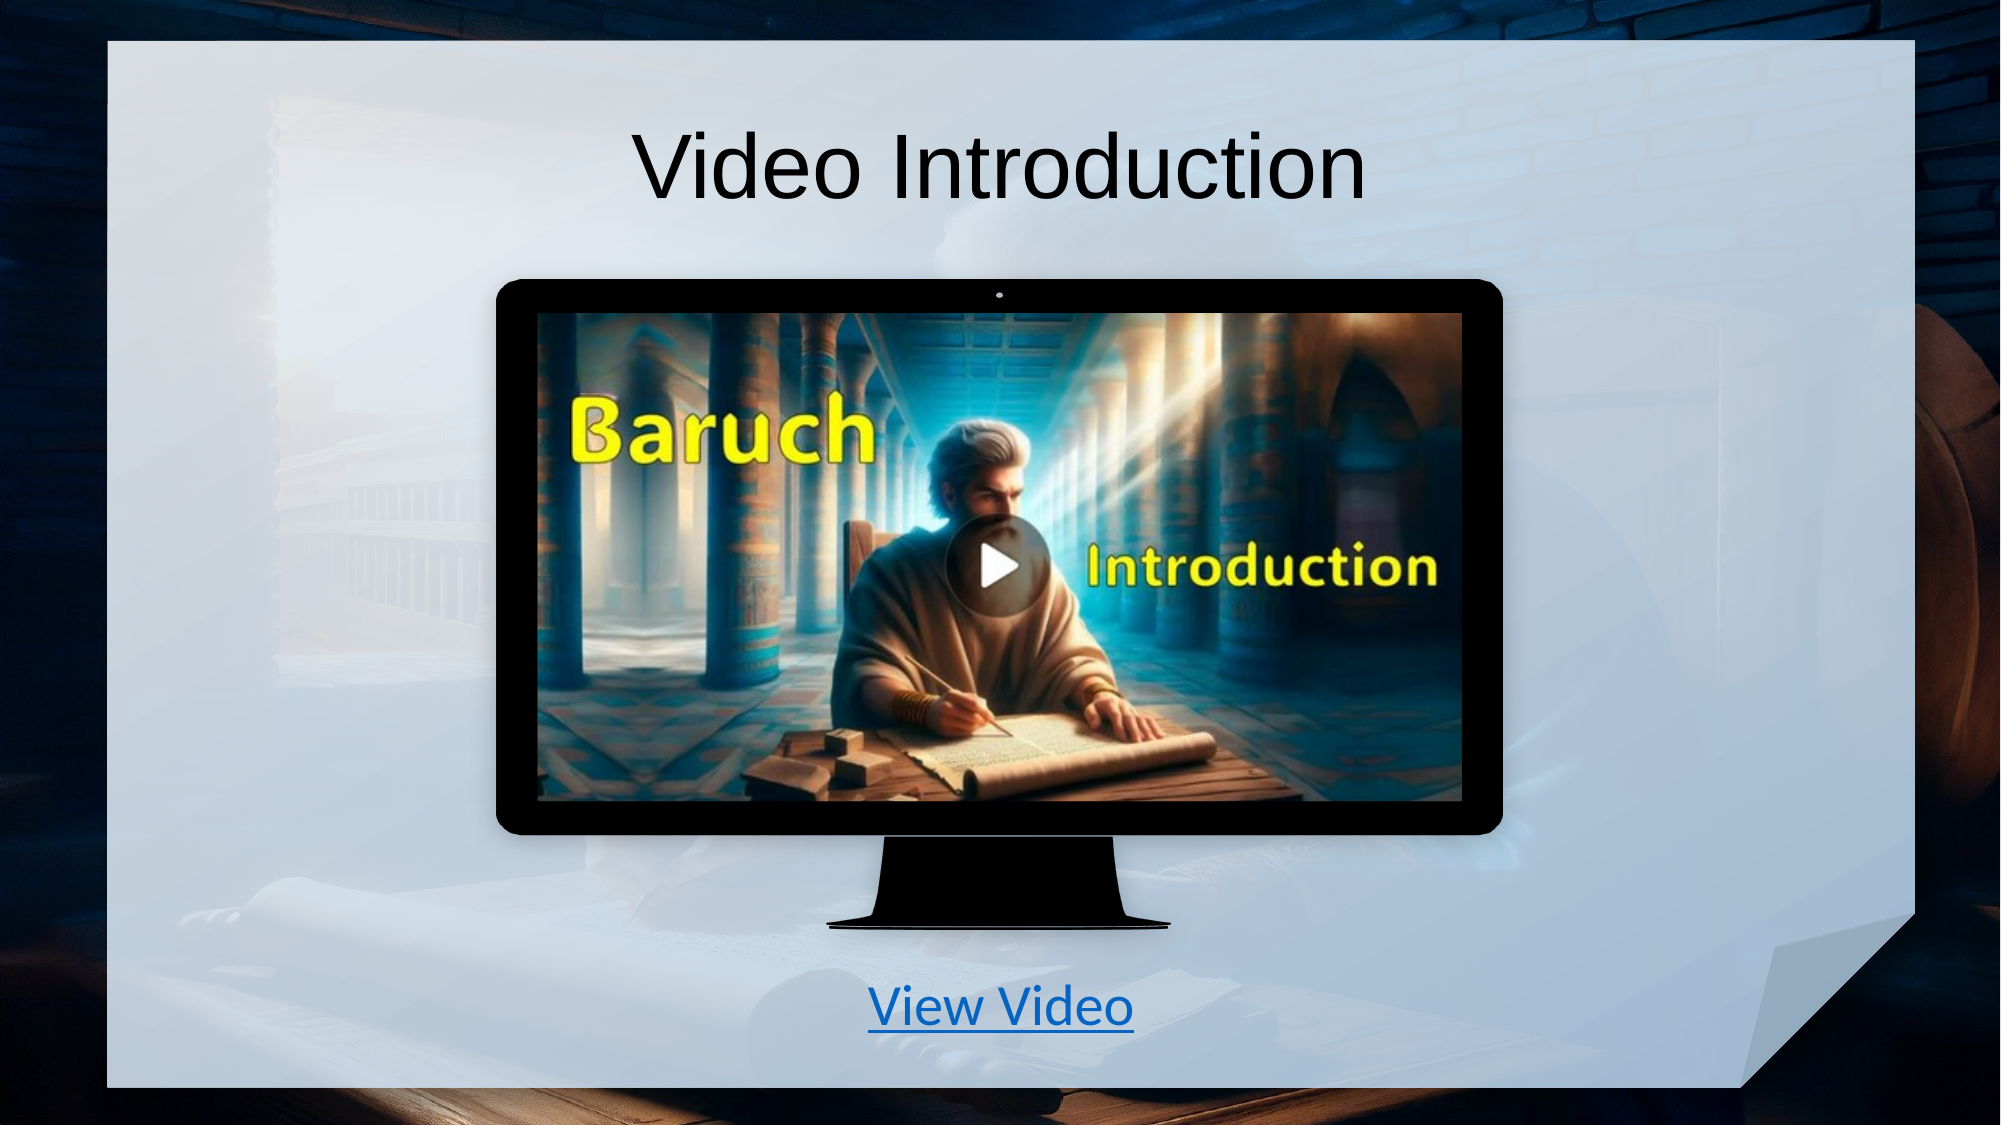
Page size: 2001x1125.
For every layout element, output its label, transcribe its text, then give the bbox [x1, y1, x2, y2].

text_box View Video [720, 960, 1282, 1045]
picture [0, 0, 2001, 1125]
title Video Introduction [137, 59, 1863, 278]
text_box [467, 259, 1533, 960]
